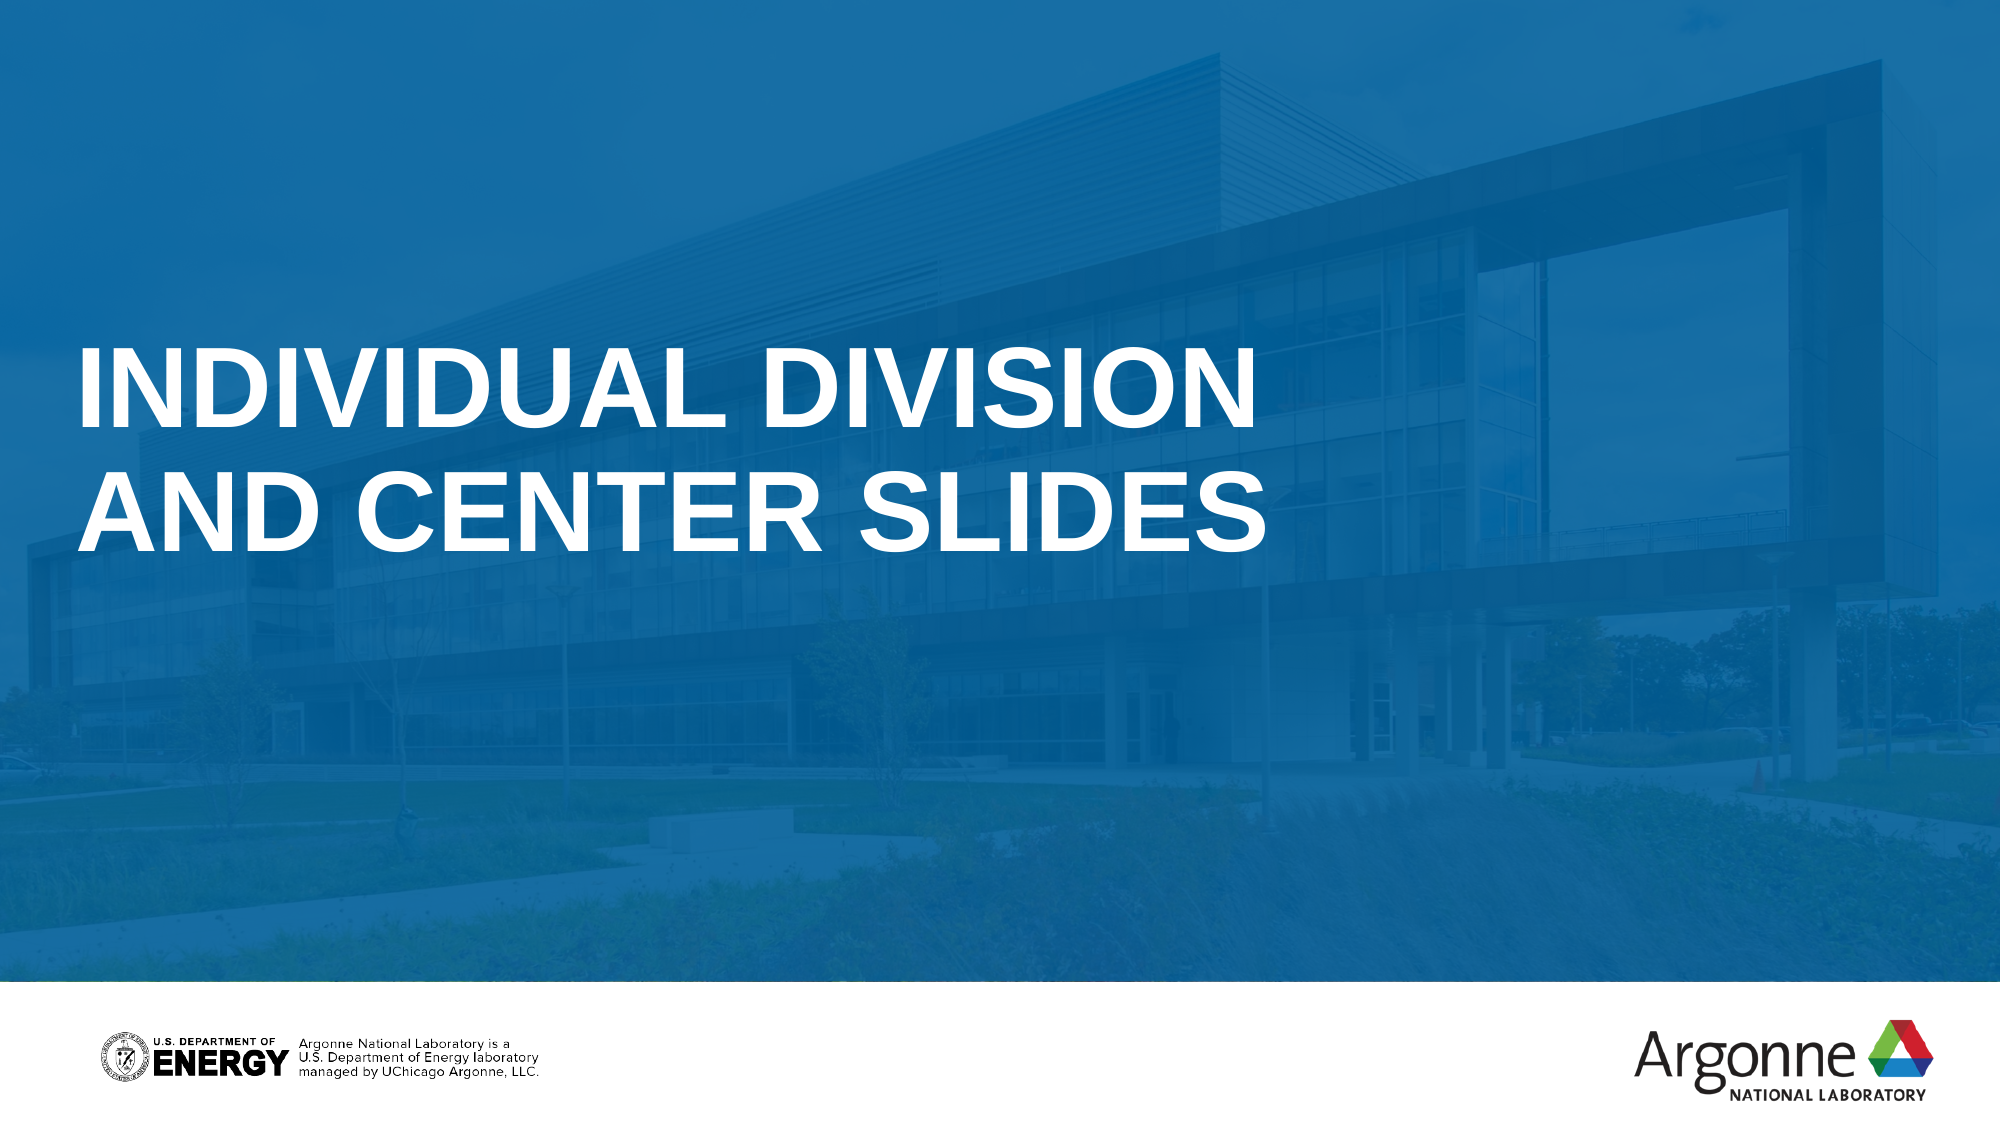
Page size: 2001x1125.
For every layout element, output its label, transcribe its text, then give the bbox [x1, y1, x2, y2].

picture [96, 1028, 545, 1086]
picture [1618, 997, 1956, 1120]
list Individual division and center slides [0, 0, 2000, 982]
